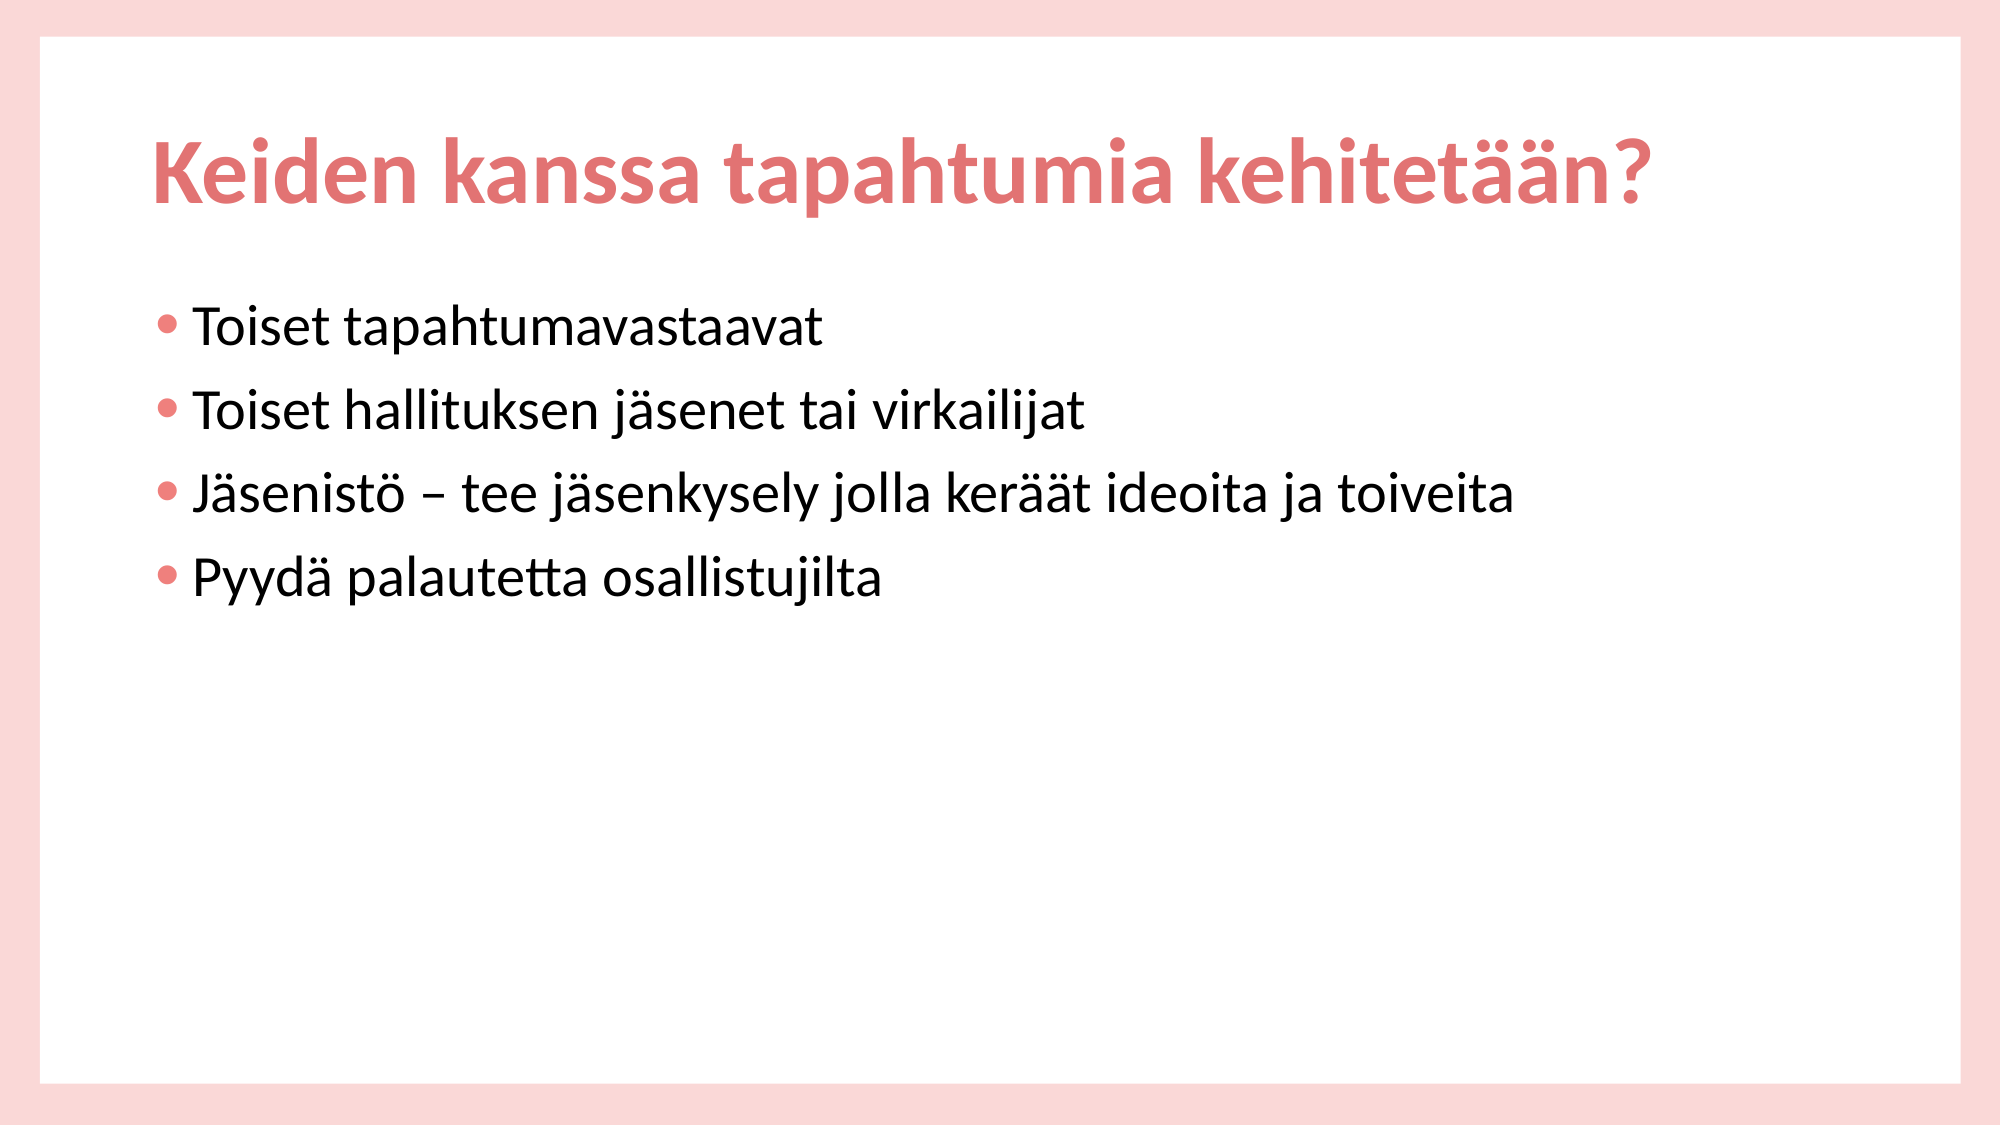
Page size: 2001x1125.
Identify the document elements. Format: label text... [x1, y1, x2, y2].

title Keiden kanssa tapahtumia kehitetään? [137, 94, 1863, 253]
list Toiset tapahtumavastaavat Toiset hallituksen jäsenet tai virkailijat Jäsenistö – tee jäsenkysely jolla keräät ideoita ja toiveita Pyydä palautetta osallistujilta [139, 287, 1871, 1076]
